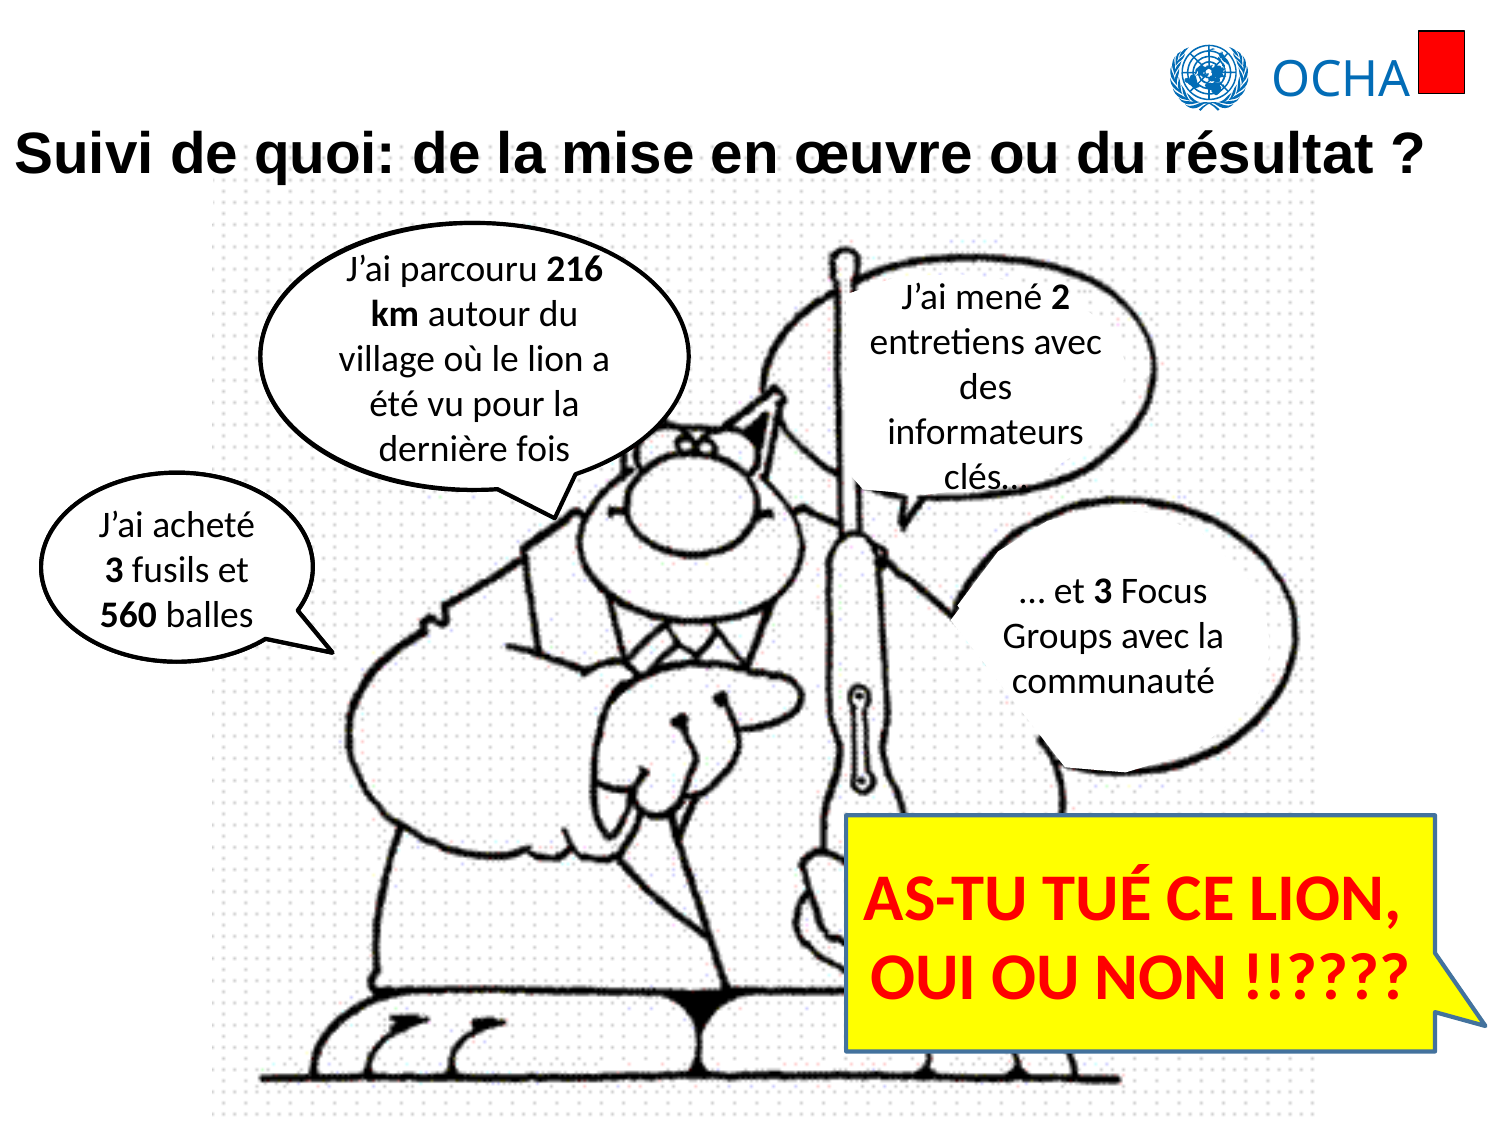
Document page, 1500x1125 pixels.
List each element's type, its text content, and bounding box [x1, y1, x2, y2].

text_box J’ai acheté 3 fusils et 560 balles [39, 470, 206, 664]
title Suivi de quoi: de la mise en œuvre ou du résultat ? [0, 108, 1500, 234]
text_box [1418, 31, 1465, 94]
picture [211, 138, 1324, 1123]
text_box AS-TU TUÉ CE LION, OUI OU NON !!???? [1328, 813, 1488, 1054]
